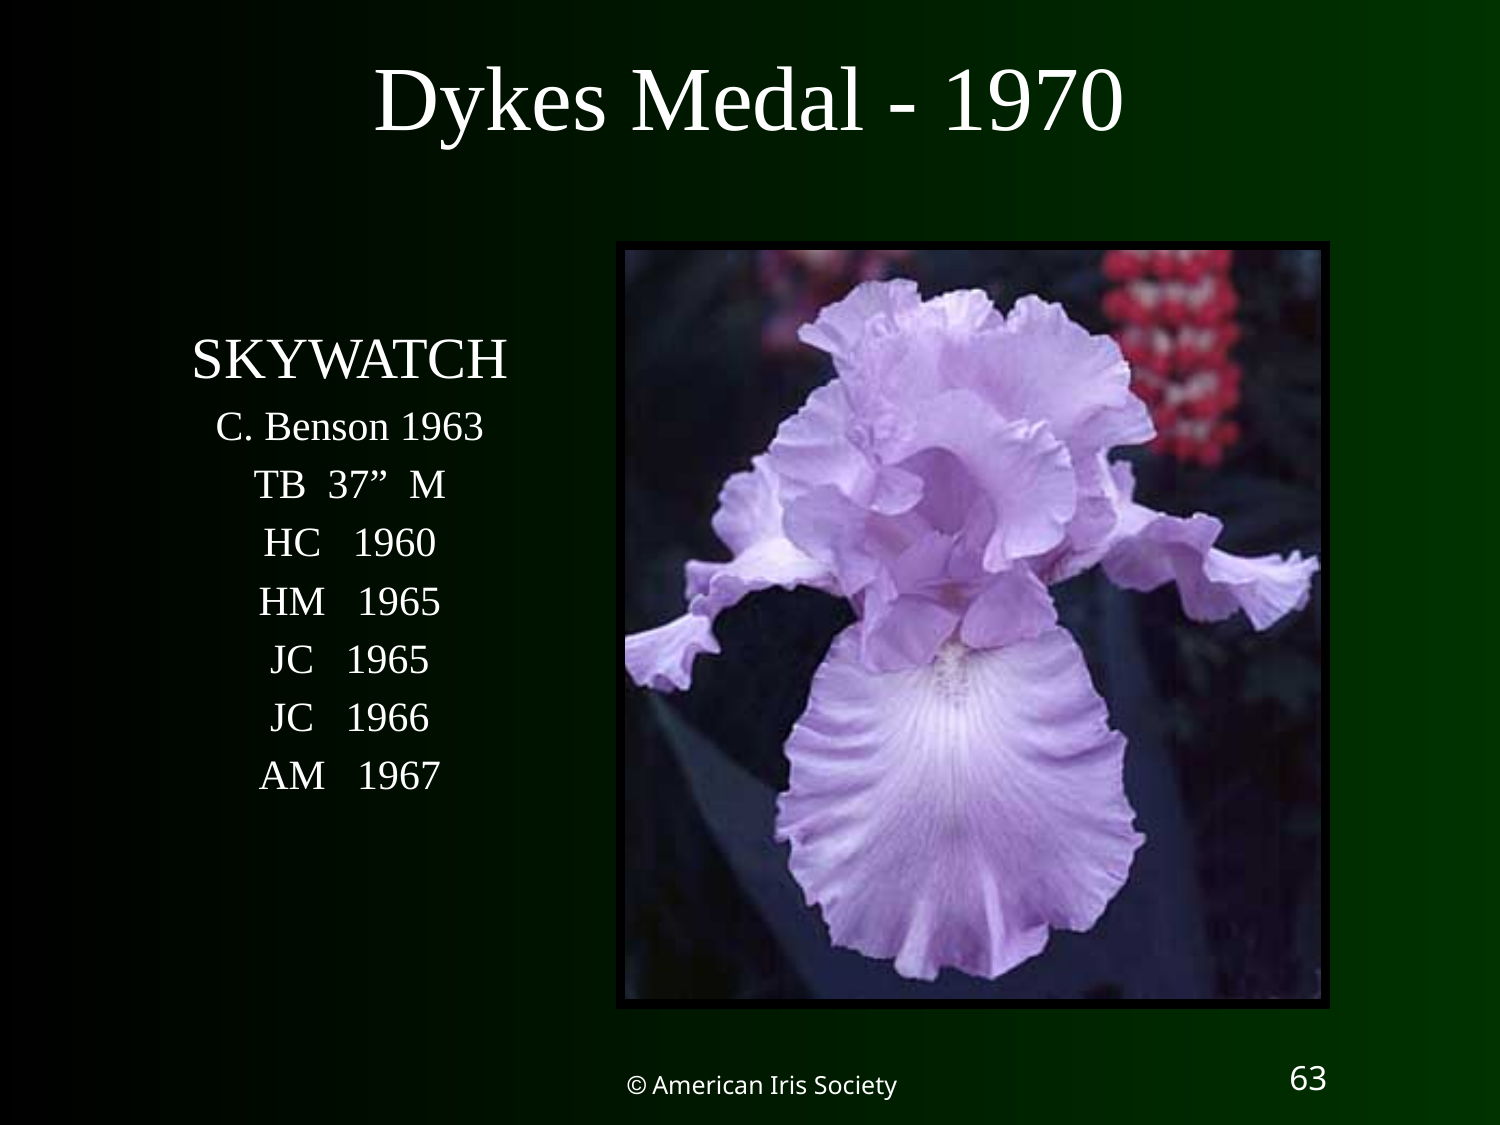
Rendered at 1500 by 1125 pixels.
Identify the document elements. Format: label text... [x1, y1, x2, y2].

subtitle SKYWATCH C. Benson 1963 TB 37” M HC 1960 HM 1965 JC 1965 JC 1966 AM 1967 [87, 312, 613, 838]
title Dykes Medal - 1970 [112, 0, 1388, 188]
text_box 63 [1274, 1049, 1467, 1110]
picture [624, 249, 1322, 1000]
text_box  American Iris Society [525, 1062, 1000, 1100]
